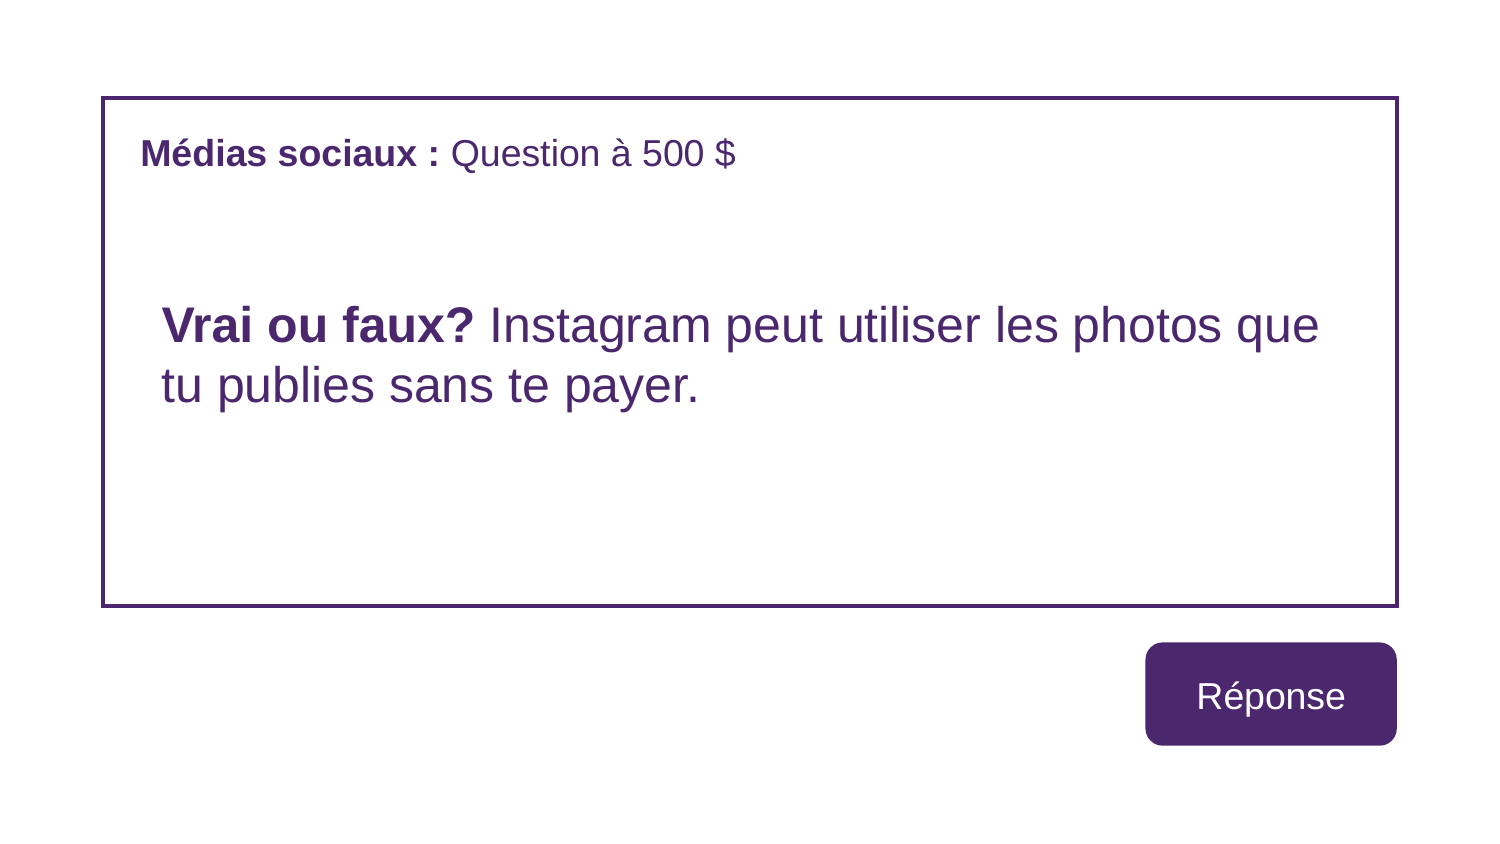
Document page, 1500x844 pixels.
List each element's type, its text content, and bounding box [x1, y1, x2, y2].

text_box Médias sociaux : Question à 500 $ [125, 121, 1290, 182]
text_box Vrai ou faux? Instagram peut utiliser les photos que tu publies sans te payer. [146, 285, 1354, 421]
